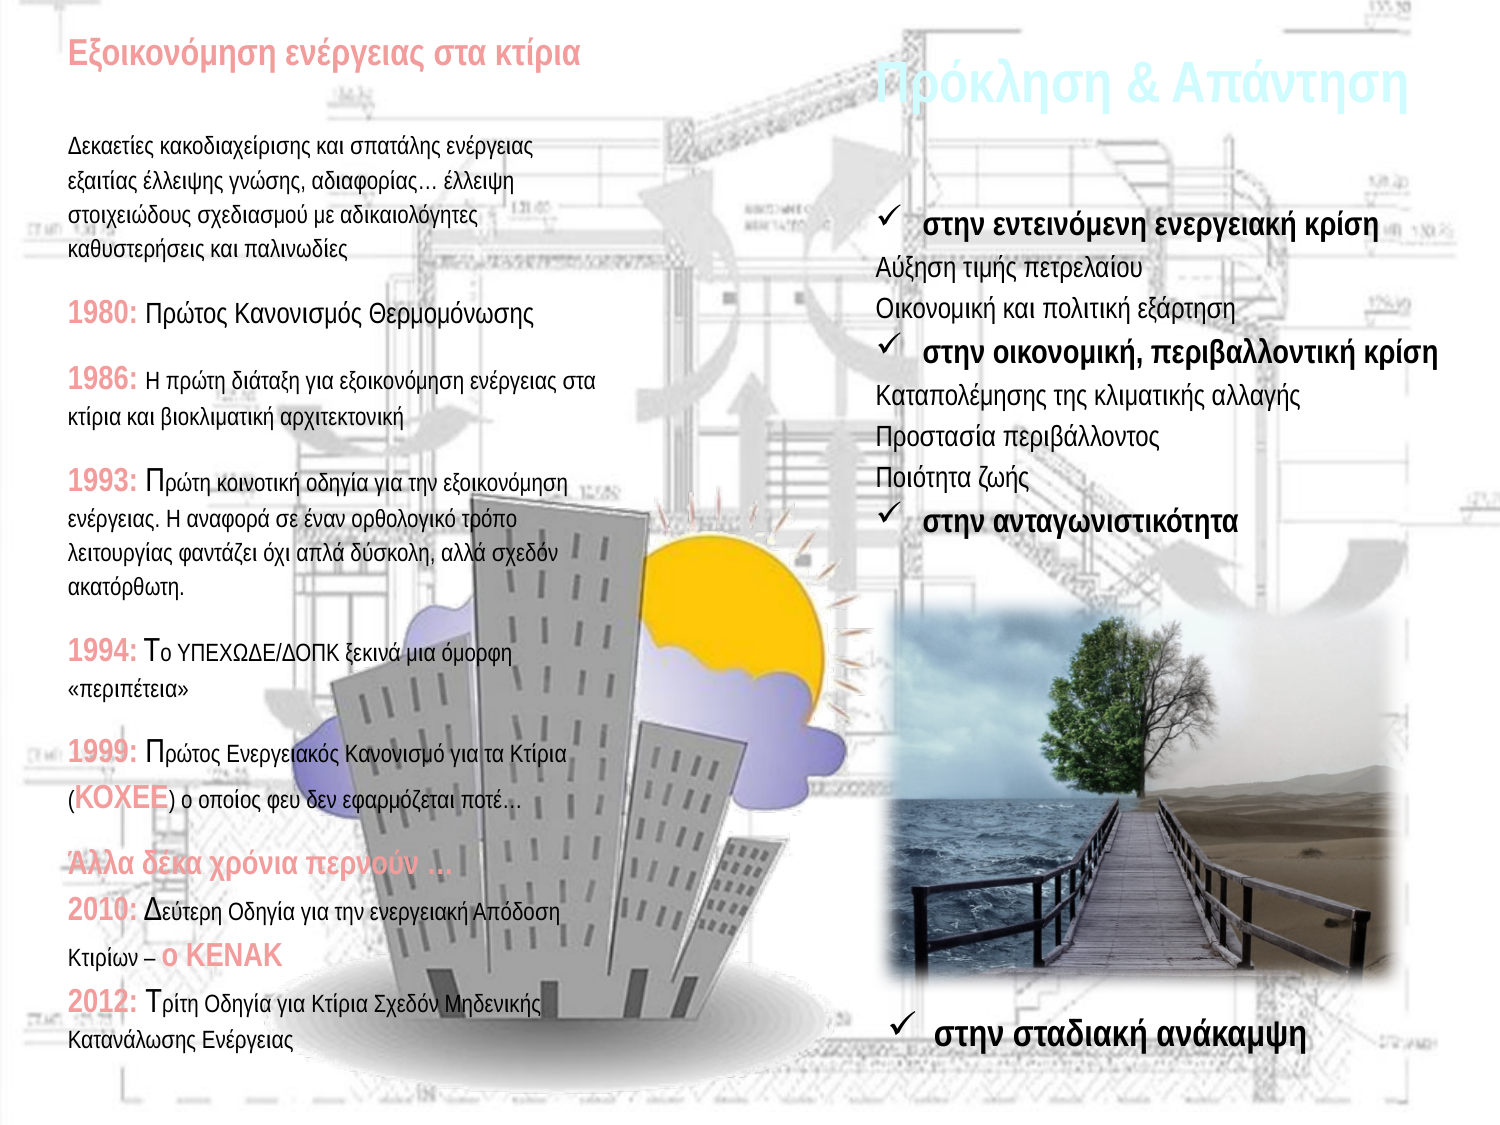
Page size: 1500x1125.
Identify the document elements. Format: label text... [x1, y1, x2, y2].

text_box στην σταδιακή ανάκαμψη [887, 1002, 1405, 1062]
text_box Εξοικονόμηση ενέργειας στα κτίρια Δεκαετίες κακοδιαχείρισης και σπατάλης ενέργειας εξαιτίας έλλειψης γνώσης, αδιαφορίας… έλλειψη στοιχειώδους σχεδιασμού με αδικαιολόγητες καθυστερήσεις και παλινωδίες 1980: Πρώτος Κανονισμός Θερμομόνωσης 1986: Η πρώτη διάταξη για εξοικονόμηση ενέργειας στα κτίρια και βιοκλιματική αρχιτεκτονική 1993: Πρώτη κοινοτική οδηγία για την εξοικονόμηση ενέργειας. Η αναφορά σε έναν ορθολογικό τρόπο λειτουργίας φαντάζει όχι απλά δύσκολη, αλλά σχεδόν ακατόρθωτη. 1994: Το ΥΠΕΧΩΔΕ/ΔΟΠΚ ξεκινά μια όμορφη «περιπέτεια» 1999: Πρώτος Ενεργειακός Κανονισμό για τα Κτίρια (ΚΟΧΕΕ) ο οποίος φευ δεν εφαρμόζεται ποτέ… Άλλα δέκα χρόνια περνούν … 2010: Δεύτερη Οδηγία για την ενεργειακή Απόδοση Κτιρίων – ο ΚΕΝΑΚ 2012: Τρίτη Οδηγία για Κτίρια Σχεδόν Μηδενικής Κατανάλωσης Ενέργειας [53, 20, 621, 1061]
picture [0, 0, 1500, 1125]
list Πρόκληση & Απάντηση στην εντεινόμενη ενεργειακή κρίση Αύξηση τιμής πετρελαίου Οικονομική και πολιτική εξάρτηση στην οικονομική, περιβαλλοντική κρίση Καταπολέμησης της κλιματικής αλλαγής Προστασία περιβάλλοντος Ποιότητα ζωής στην ανταγωνιστικότητα [860, 314, 1487, 548]
